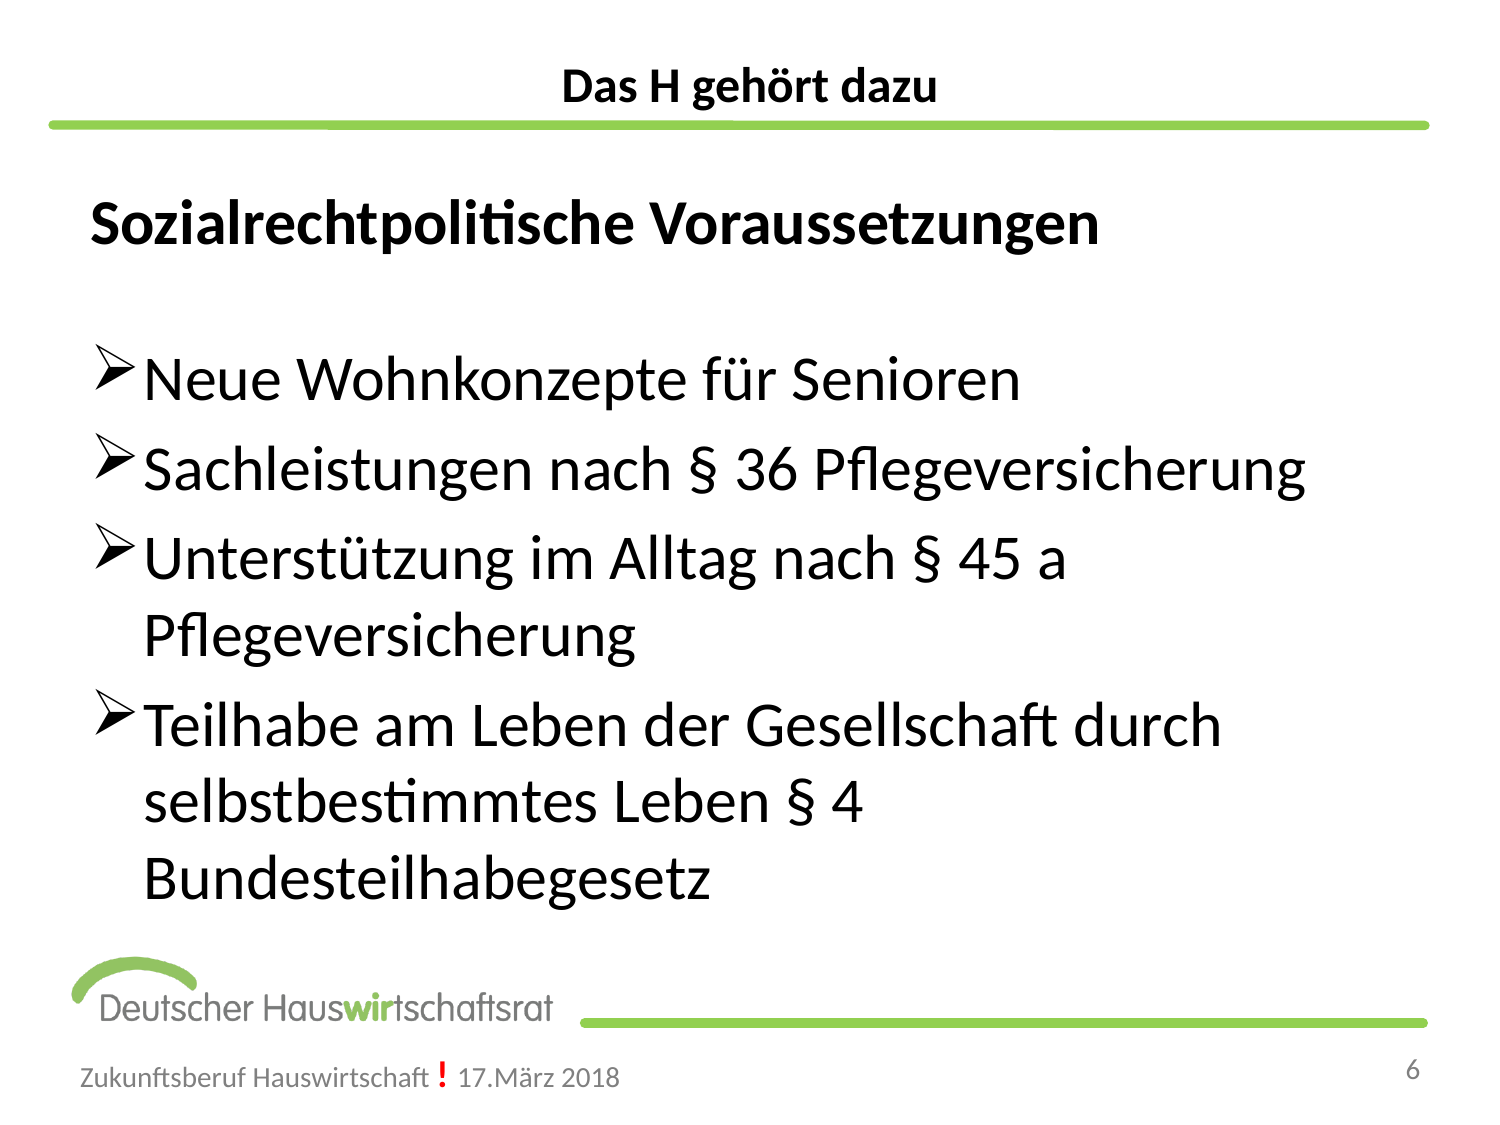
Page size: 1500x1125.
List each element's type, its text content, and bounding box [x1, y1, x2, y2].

slide_number 6 [1305, 1042, 1436, 1103]
picture [64, 941, 562, 1037]
footer Zukunftsberuf Hauswirtschaft ! 17.März 2018 [64, 1042, 988, 1103]
title Das H gehört dazu [75, 45, 1425, 125]
list Sozialrechtpolitische Voraussetzungen Neue Wohnkonzepte für Senioren Sachleistungen nach § 36 Pflegeversicherung Unterstützung im Alltag nach § 45 a Pflegeversicherung Teilhabe am Leben der Gesellschaft durch selbstbestimmtes Leben § 4 Bundesteilhabegesetz [75, 172, 1425, 927]
